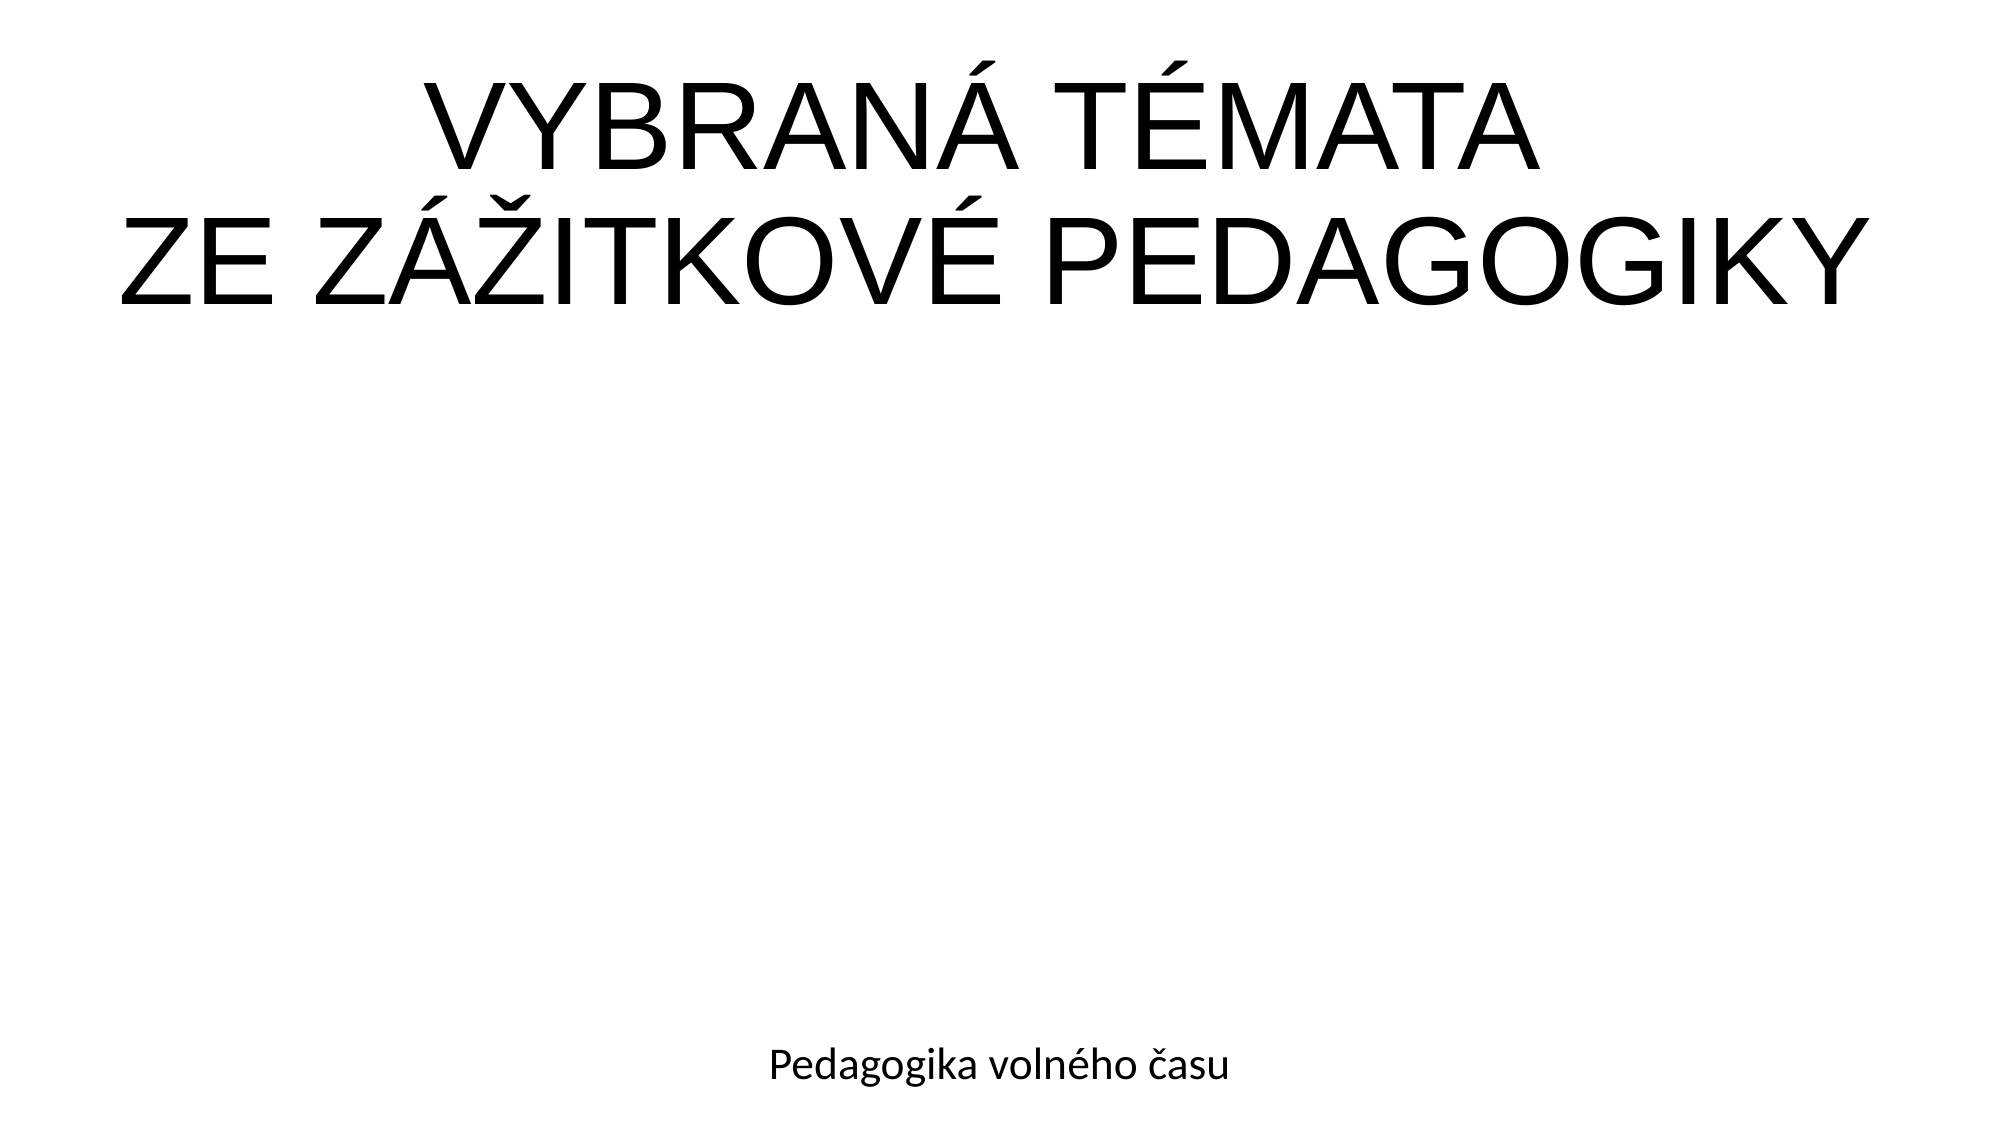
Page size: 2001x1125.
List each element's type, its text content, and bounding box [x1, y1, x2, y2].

subtitle Pedagogika volného času [249, 1032, 1750, 1097]
title VYBRANÁ TÉMATA ZE ZÁŽITKOVÉ PEDAGOGIKY [35, 46, 1957, 340]
